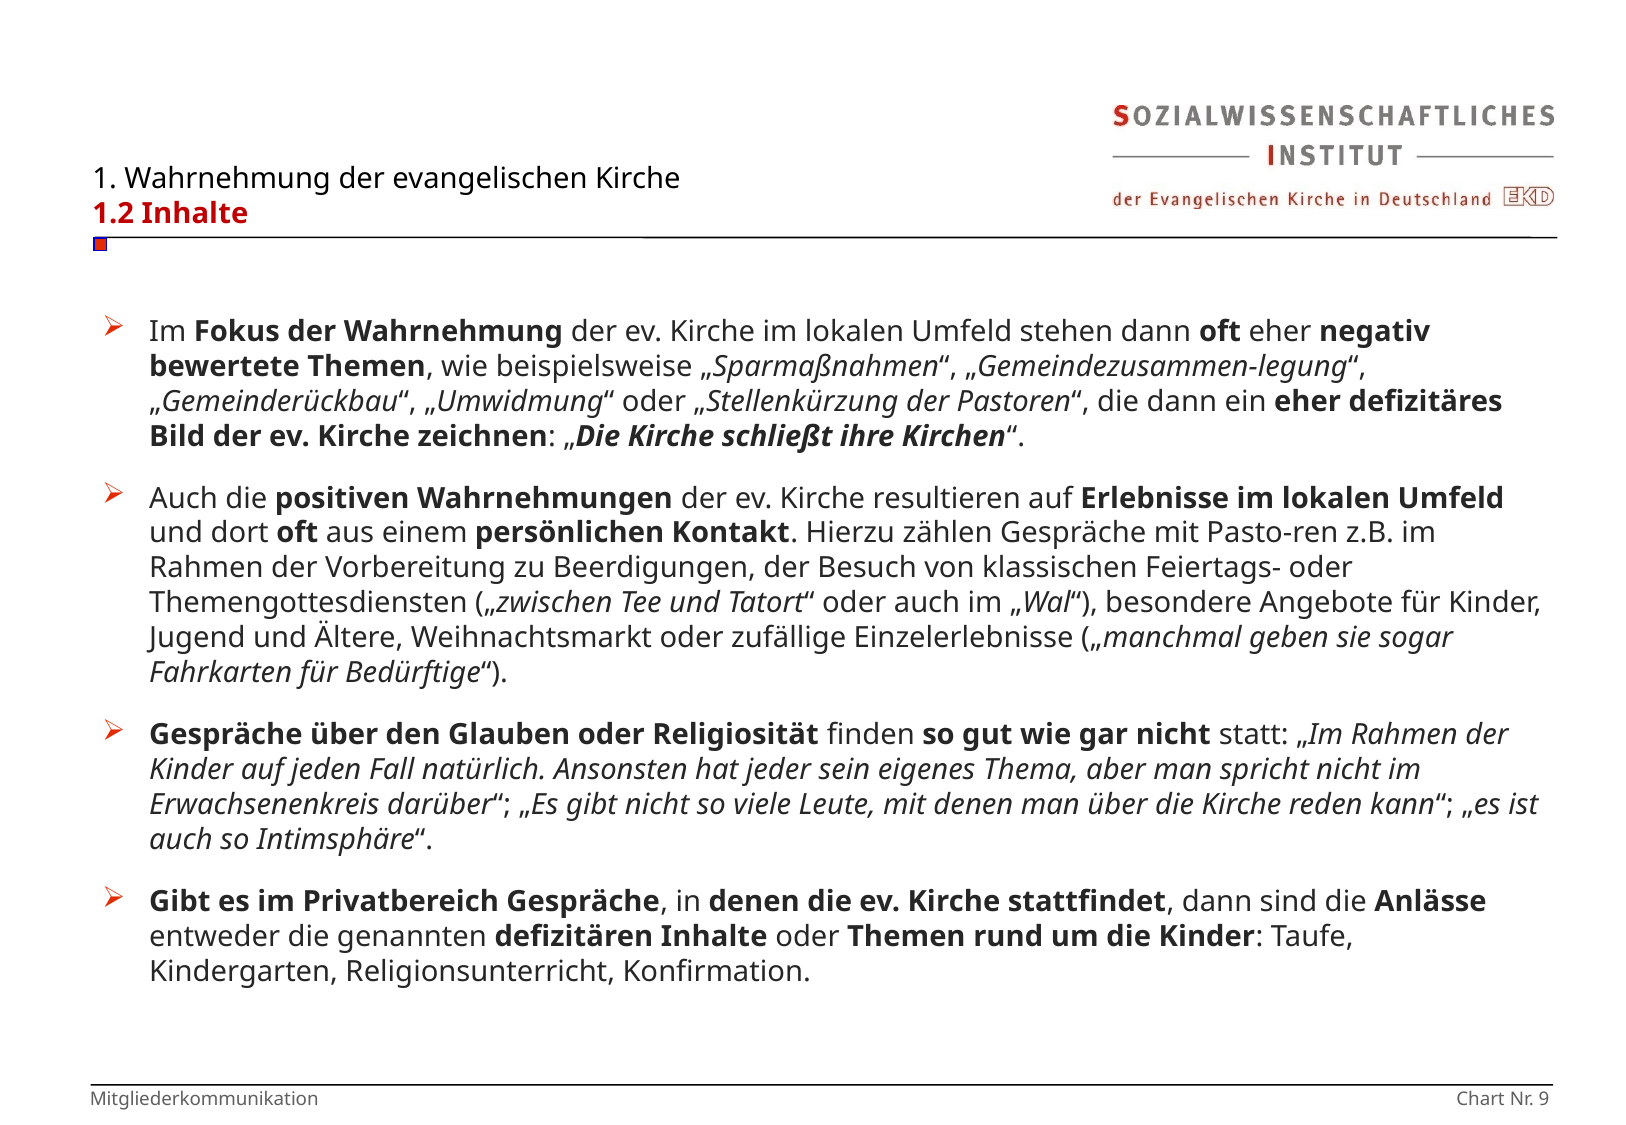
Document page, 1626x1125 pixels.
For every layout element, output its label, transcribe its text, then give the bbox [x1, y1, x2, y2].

text_box 1. Wahrnehmung der evangelischen Kirche 1.2 Inhalte [77, 100, 1049, 288]
picture [1112, 105, 1554, 209]
text_box Im Fokus der Wahrnehmung der ev. Kirche im lokalen Umfeld stehen dann oft eher negativ bewertete Themen, wie beispielsweise „Sparmaßnahmen“, „Gemeindezusammen-legung“, „Gemeinderückbau“, „Umwidmung“ oder „Stellenkürzung der Pastoren“, die dann ein eher defizitäres Bild der ev. Kirche zeichnen: „Die Kirche schließt ihre Kirchen“. Auch die positiven Wahrnehmungen der ev. Kirche resultieren auf Erlebnisse im lokalen Umfeld und dort oft aus einem persönlichen Kontakt. Hierzu zählen Gespräche mit Pasto-ren z.B. im Rahmen der Vorbereitung zu Beerdigungen, der Besuch von klassischen Feiertags- oder Themengottesdiensten („zwischen Tee und Tatort“ oder auch im „Wal“), besondere Angebote für Kinder, Jugend und Ältere, Weihnachtsmarkt oder zufällige Einzelerlebnisse („manchmal geben sie sogar Fahrkarten für Bedürftige“). Gespräche über den Glauben oder Religiosität finden so gut wie gar nicht statt: „Im Rahmen der Kinder auf jeden Fall natürlich. Ansonsten hat jeder sein eigenes Thema, aber man spricht nicht im Erwachsenenkreis darüber“; „Es gibt nicht so viele Leute, mit denen man über die Kirche reden kann“; „es ist auch so Intimsphäre“. Gibt es im Privatbereich Gespräche, in denen die ev. Kirche stattfindet, dann sind die Anlässe entweder die genannten defizitären Inhalte oder Themen rund um die Kinder: Taufe, Kindergarten, Religionsunterricht, Konfirmation. [87, 304, 1557, 995]
